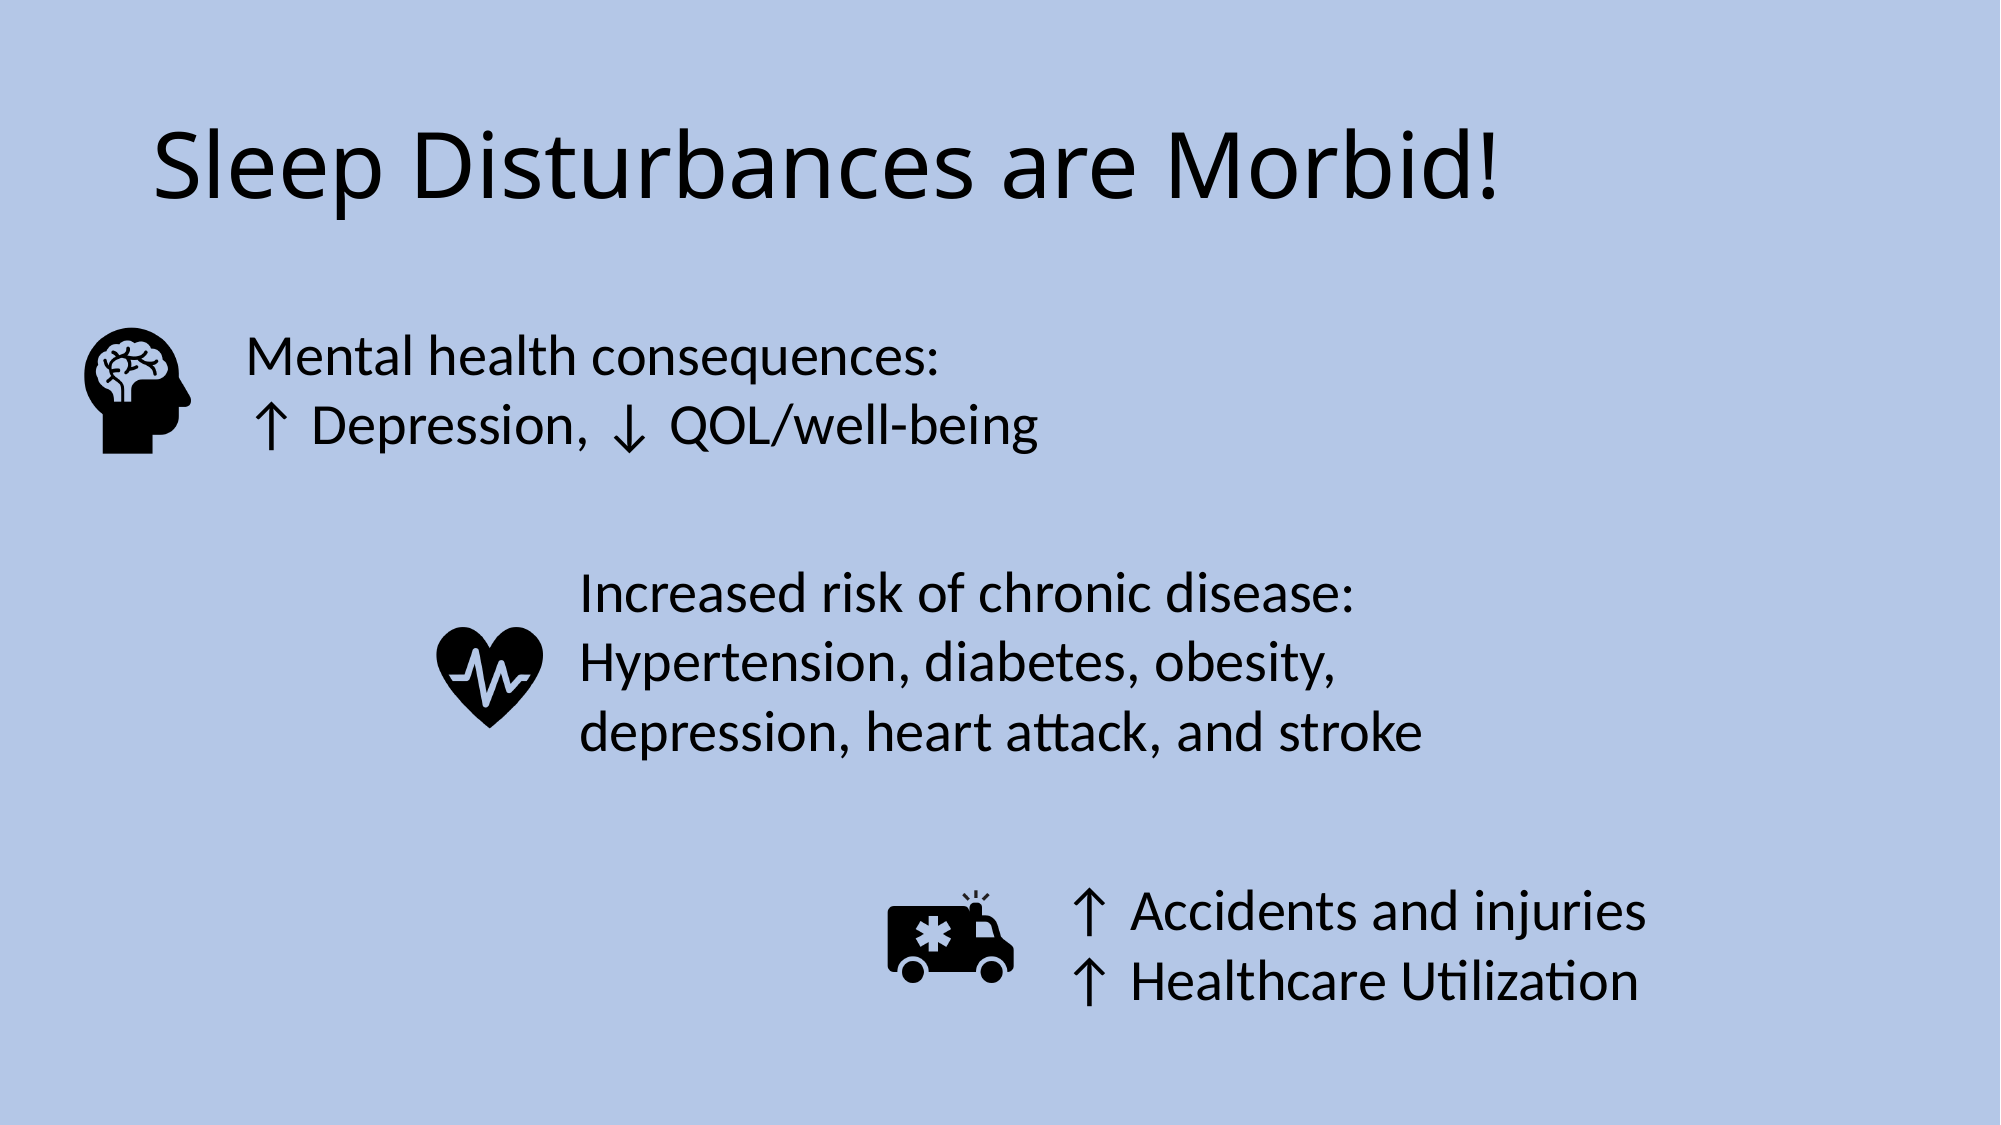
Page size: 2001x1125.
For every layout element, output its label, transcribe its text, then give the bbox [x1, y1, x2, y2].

picture [414, 602, 565, 753]
text_box Increased risk of chronic disease: Hypertension, diabetes, obesity, depression, heart attack, and stroke [564, 546, 1534, 771]
picture [875, 868, 1026, 1019]
text_box ↑ Accidents and injuries ↑ Healthcare Utilization [1049, 864, 1737, 1020]
title Sleep Disturbances are Morbid! [137, 59, 1863, 278]
text_box Mental health consequences: ↑ Depression, ↓ QOL/well-being [231, 309, 1075, 464]
picture [62, 315, 213, 466]
